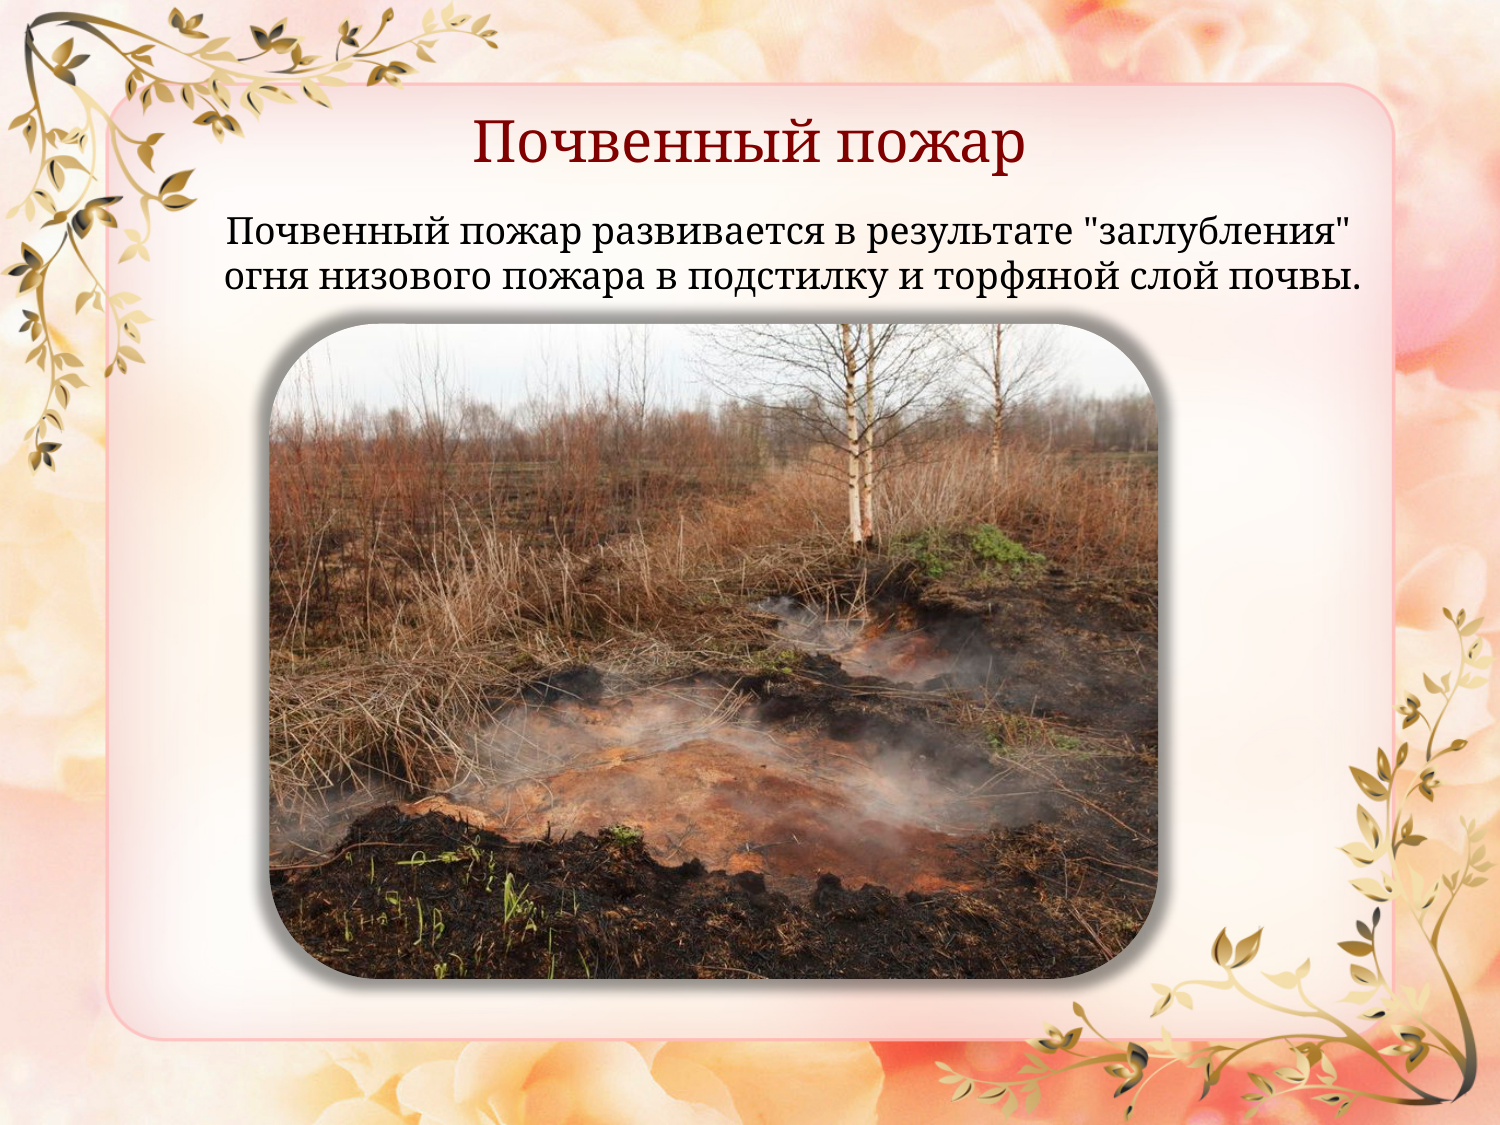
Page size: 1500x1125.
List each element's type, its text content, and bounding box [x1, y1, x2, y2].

list Почвенный пожар развивается в результате "заглубления" огня низового пожара в подстилку и торфяной слой почвы. [152, 199, 1395, 364]
picture [0, 0, 1500, 1125]
title Почвенный пожар [75, 45, 1425, 233]
